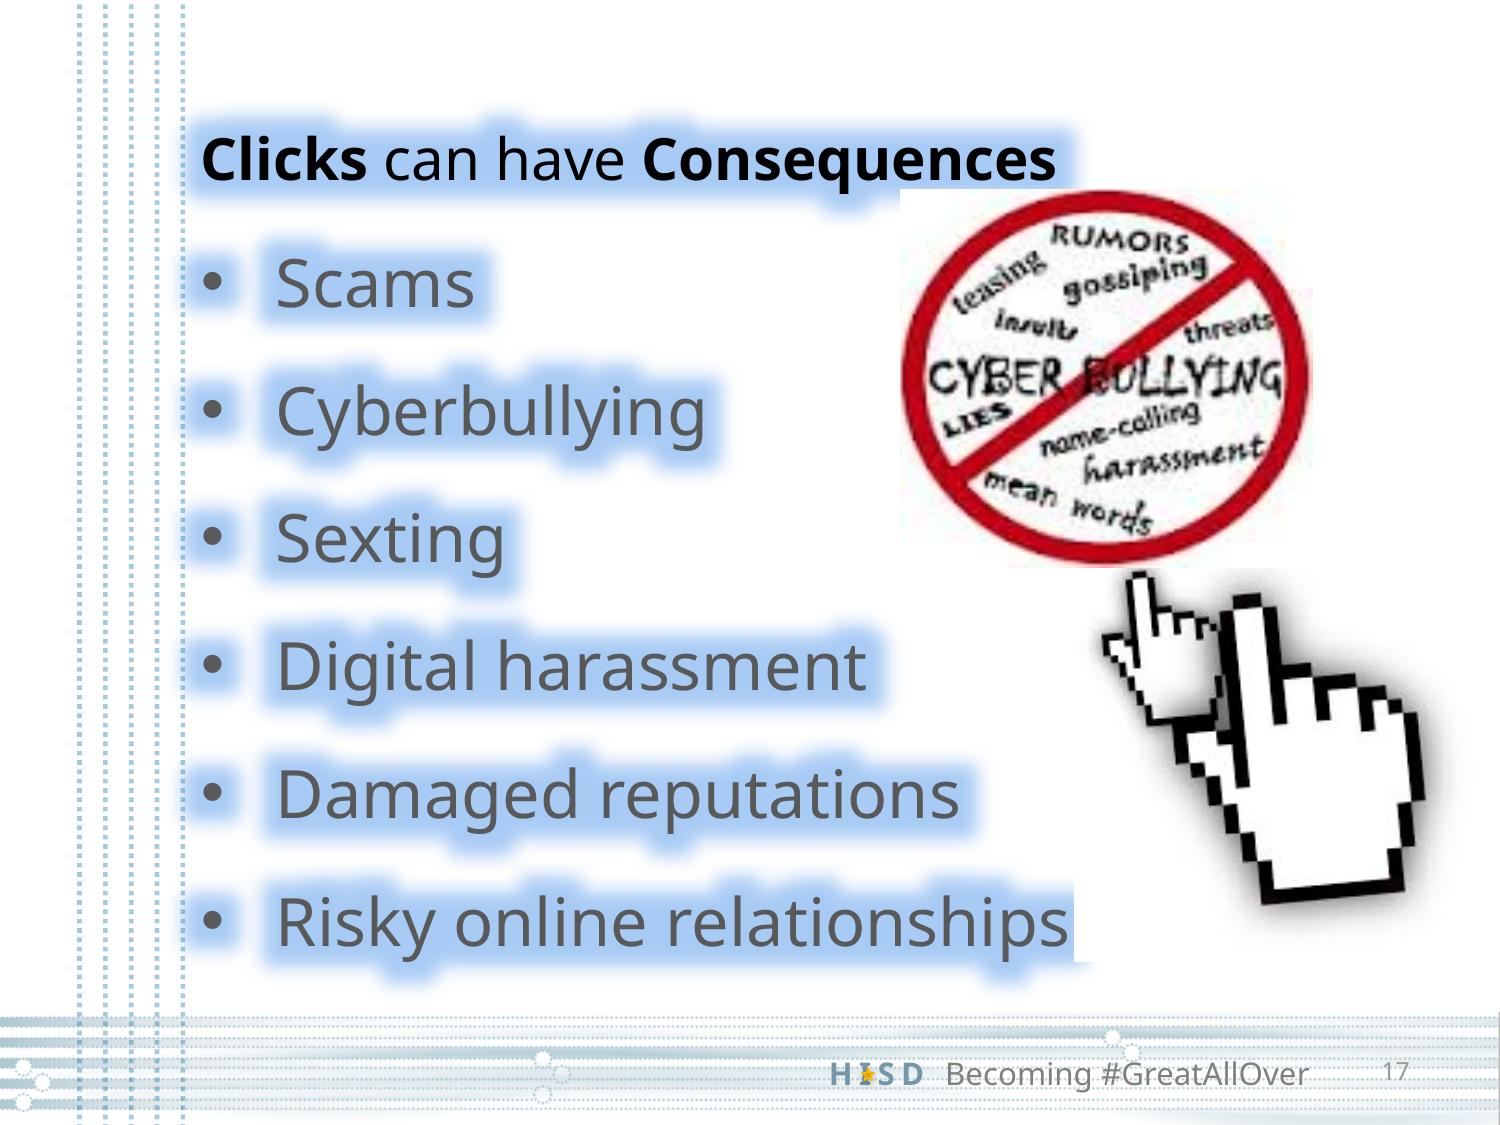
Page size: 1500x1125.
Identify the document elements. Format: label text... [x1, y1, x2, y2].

slide_number 17 [1350, 1042, 1425, 1103]
text_box Clicks can have Consequences Scams Cyberbullying Sexting Digital harassment Damaged reputations Risky online relationships [187, 137, 1450, 848]
picture [899, 188, 1483, 962]
picture [0, 1012, 1500, 1125]
